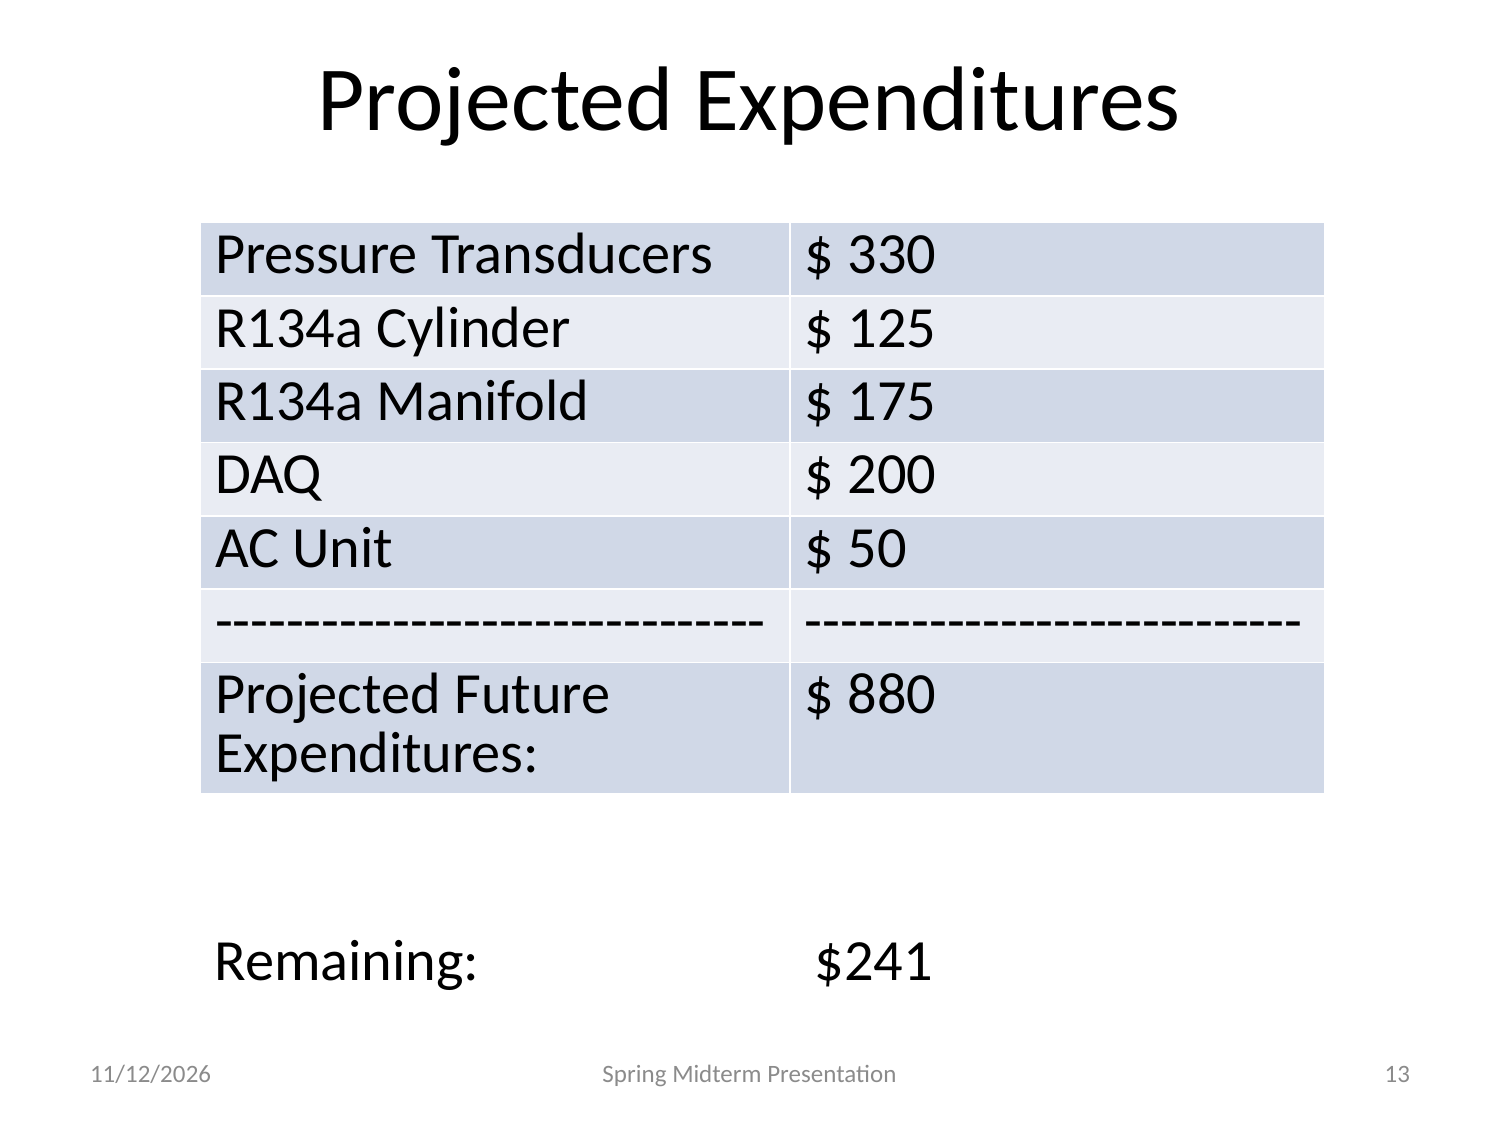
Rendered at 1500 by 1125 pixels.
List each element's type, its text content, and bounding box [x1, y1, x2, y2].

text_box Remaining: $241 [200, 914, 1000, 999]
table_cell $ 125 [791, 297, 1324, 368]
table_cell $ 200 [791, 443, 1324, 515]
table_header Pressure Transducers [201, 223, 789, 295]
table_cell $ 880 [791, 663, 1324, 793]
footer Spring Midterm Presentation [512, 1042, 988, 1103]
table_cell ---------------------------- [791, 590, 1324, 662]
table_cell R134a Manifold [201, 370, 789, 442]
table_cell $ 175 [791, 370, 1324, 442]
table_cell $ 50 [791, 517, 1324, 588]
table_cell ------------------------------- [201, 590, 789, 662]
slide_number 13 [1074, 1042, 1425, 1103]
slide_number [75, 1042, 425, 1103]
table_cell DAQ [201, 443, 789, 515]
title Projected Expenditures [0, 0, 1500, 188]
table_cell Projected Future Expenditures: [201, 663, 789, 793]
table_cell AC Unit [201, 517, 789, 588]
table_cell R134a Cylinder [201, 297, 789, 368]
table_header $ 330 [791, 223, 1324, 295]
